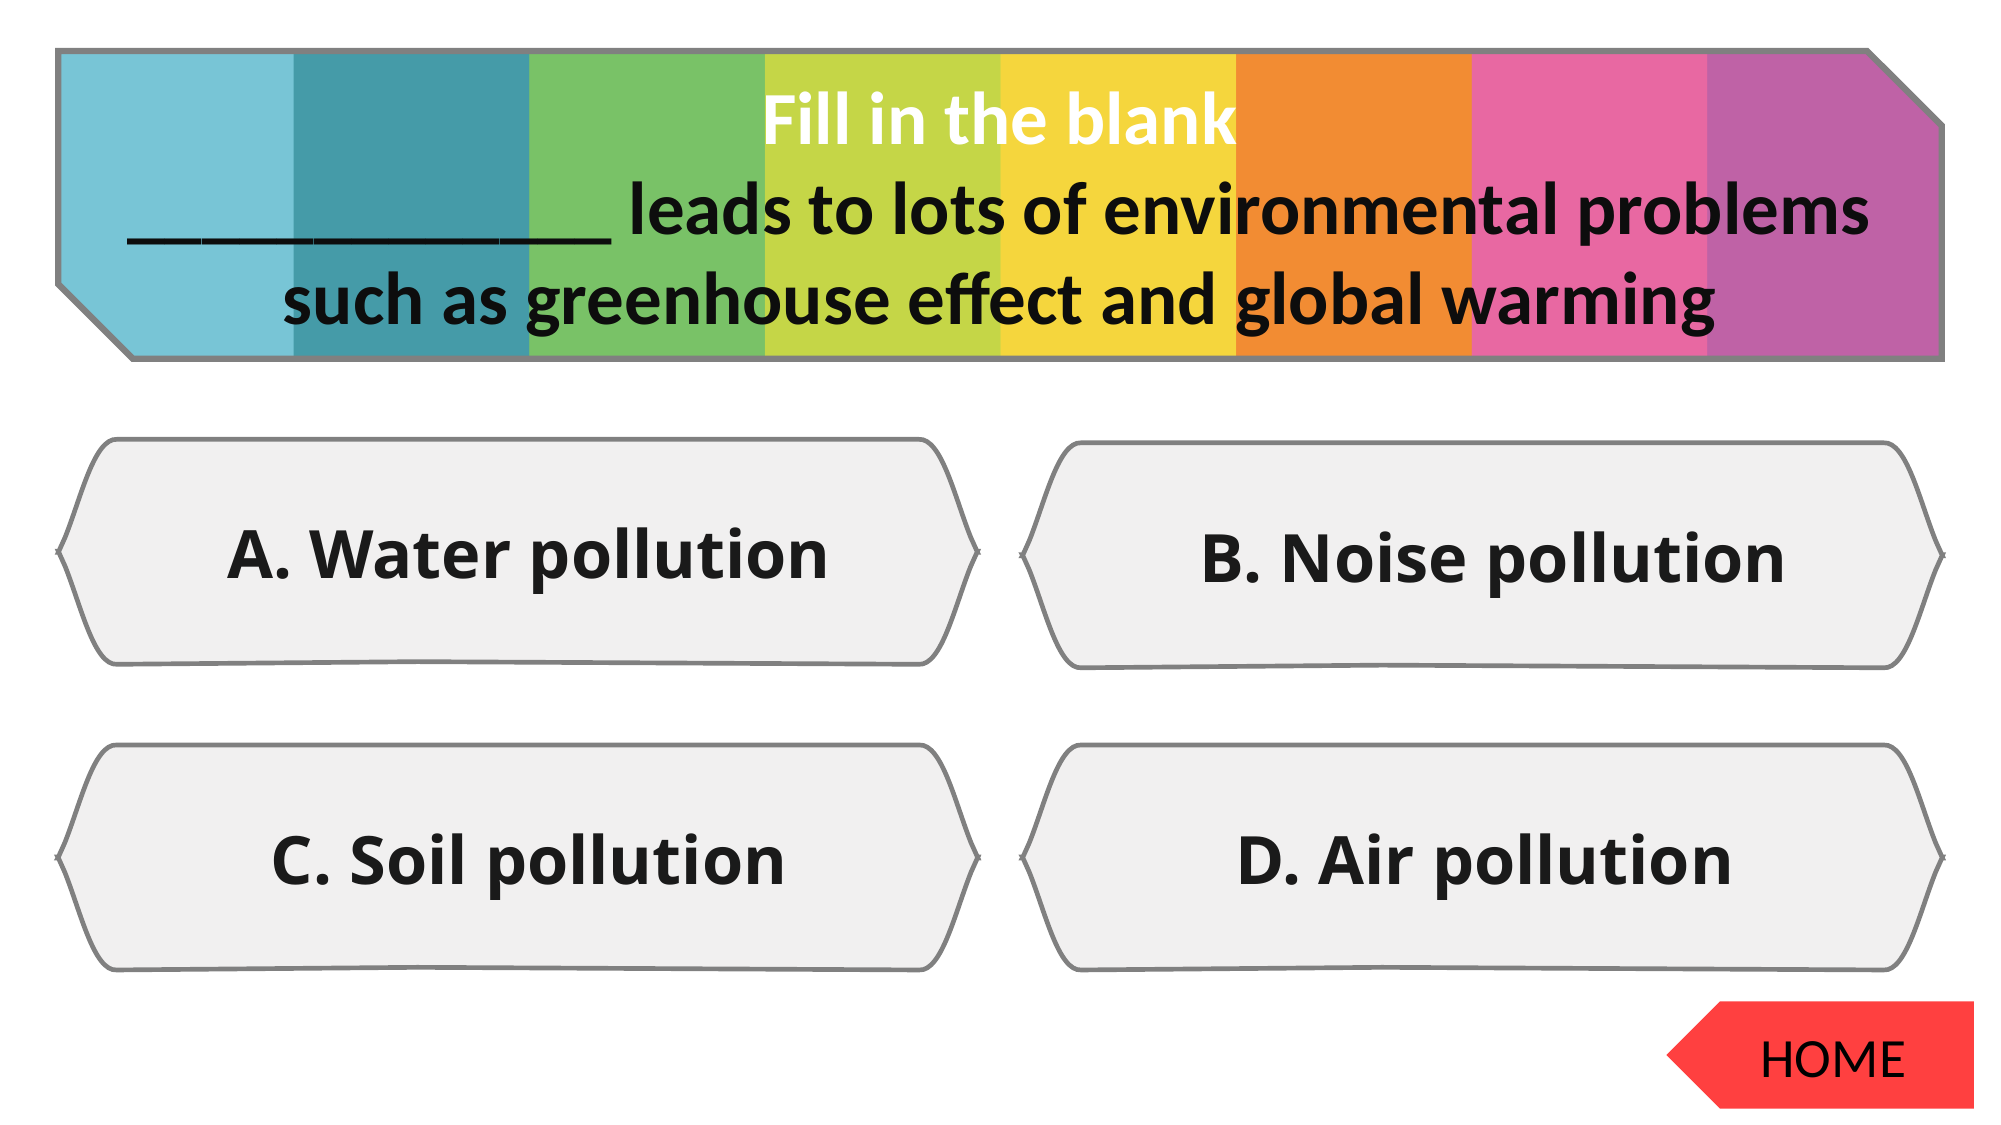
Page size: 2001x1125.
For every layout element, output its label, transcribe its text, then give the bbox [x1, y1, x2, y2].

text_box B. Noise pollution [1020, 441, 1945, 669]
text_box C. Soil pollution [56, 743, 980, 972]
text_box A. Water pollution [56, 438, 980, 666]
text_box Fill in the blank _____________ leads to lots of environmental problems such as greenhouse effect and global warming [57, 50, 1943, 360]
text_box HOME [1664, 1000, 1975, 1110]
text_box D. Air pollution [1020, 743, 1945, 972]
